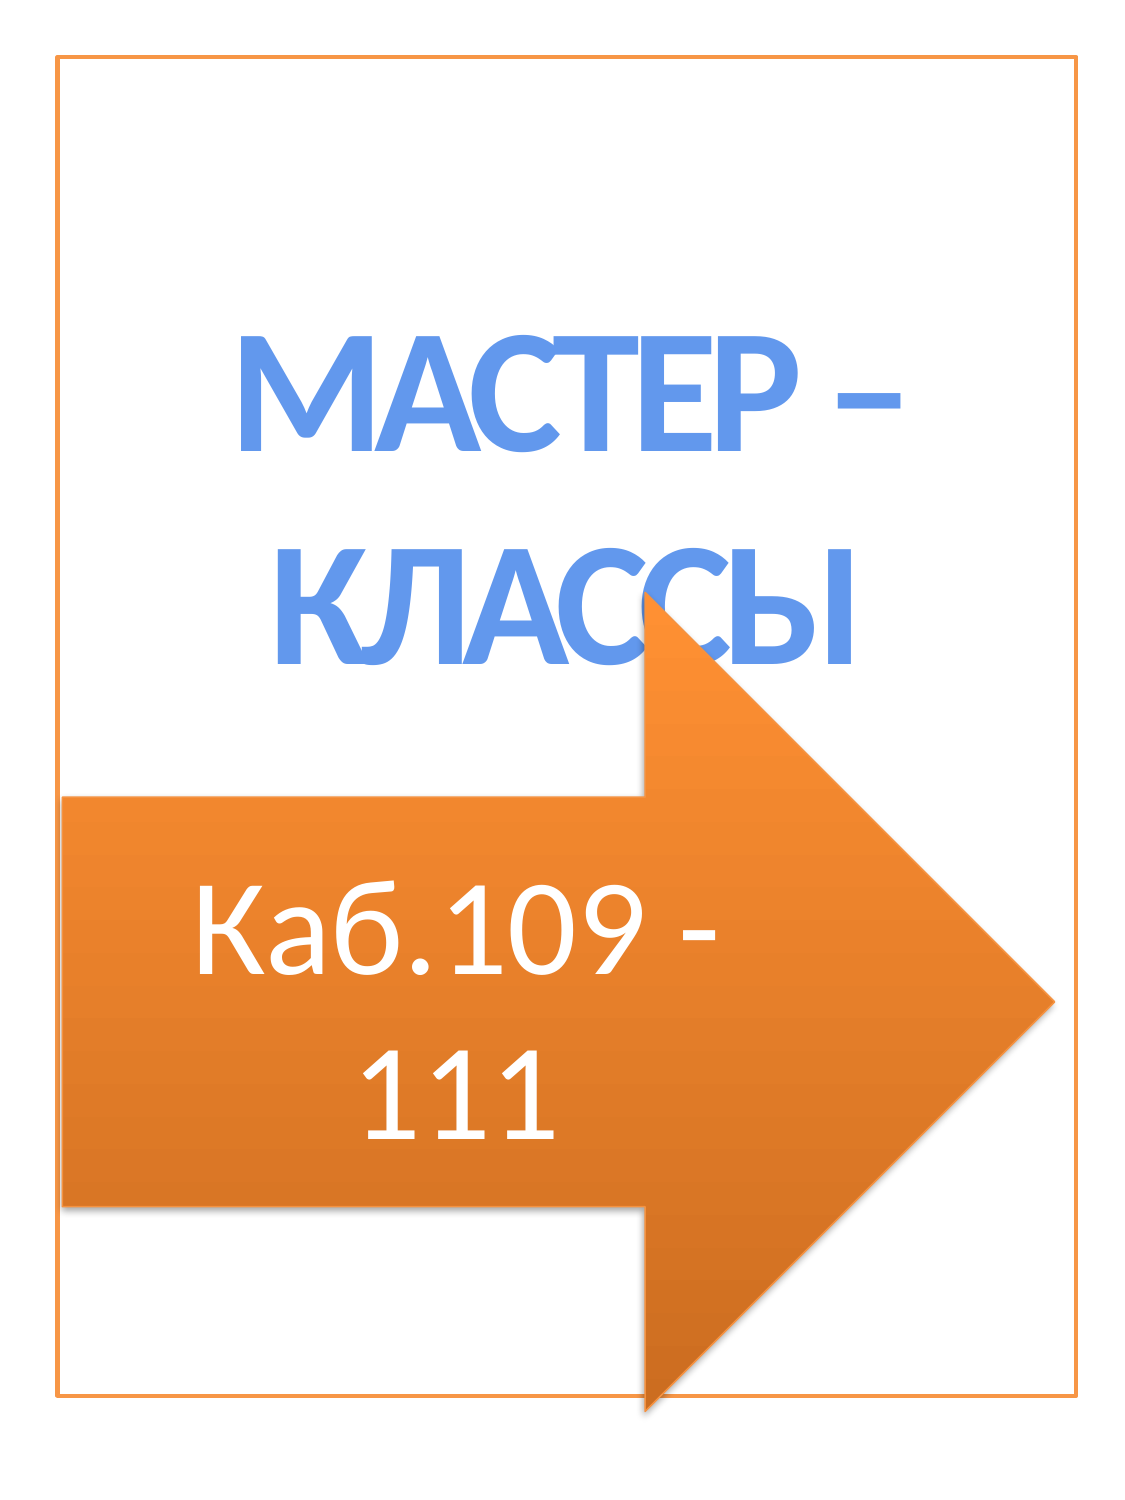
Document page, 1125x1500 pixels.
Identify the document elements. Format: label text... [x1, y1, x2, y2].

list МАСТЕР –КЛАССЫ [55, 55, 1078, 1398]
text_box Каб.109 - 111 [61, 591, 1056, 1413]
